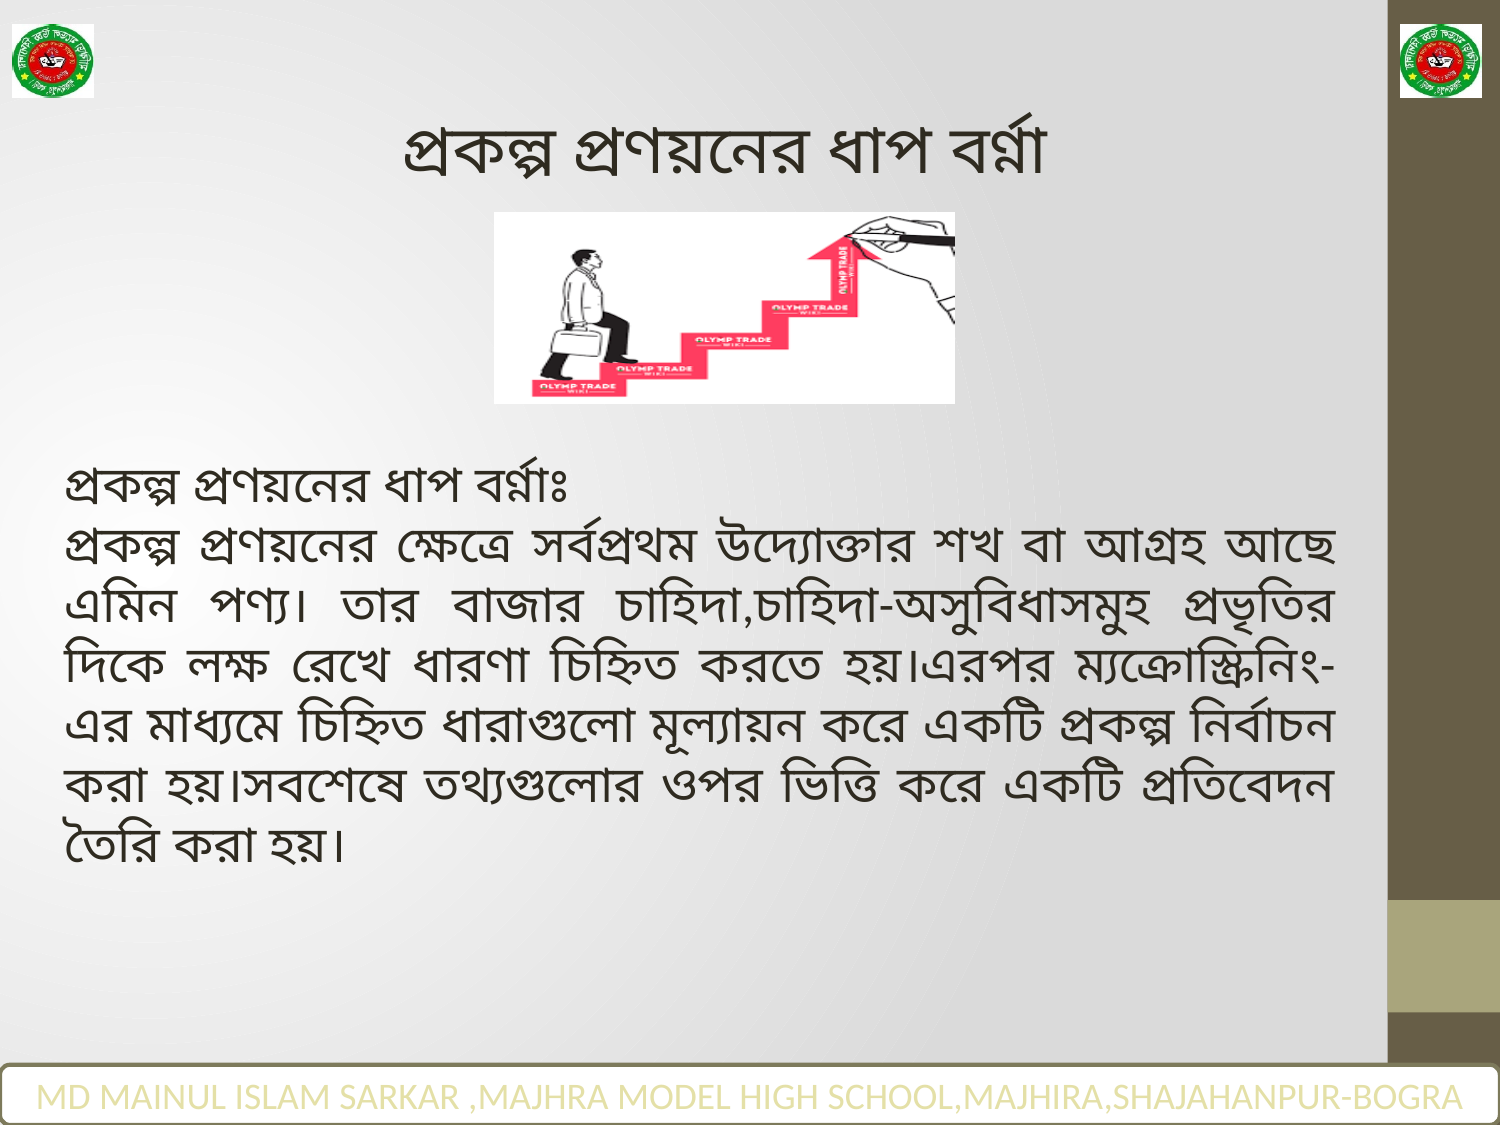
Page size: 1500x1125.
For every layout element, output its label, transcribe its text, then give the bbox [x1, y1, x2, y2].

picture [493, 211, 955, 405]
text_box প্রকল্প প্রণয়নের ধাপ বর্ণ্নাঃ প্রকল্প প্রণয়নের ক্ষেত্রে সর্বপ্রথম উদ্যোক্তার শখ বা আগ্রহ আছে এমিন পণ্য। তার বাজার চাহিদা,চাহিদা-অসুবিধাসমুহ প্রভৃতির দিকে লক্ষ রেখে ধারণা চিহ্নিত করতে হয়।এরপর ম্যক্রোস্ক্রিনিং-এর মাধ্যমে চিহ্নিত ধারাগুলো মূল্যায়ন করে একটি প্রকল্প নির্বাচন করা হয়।সবশেষে তথ্যগুলোর ওপর ভিত্তি করে একটি প্রতিবেদন তৈরি করা হয়। [50, 445, 1350, 880]
picture [12, 24, 94, 98]
picture [1400, 24, 1482, 98]
text_box প্রকল্প প্রণয়নের ধাপ বর্ণ্না [300, 99, 1150, 195]
